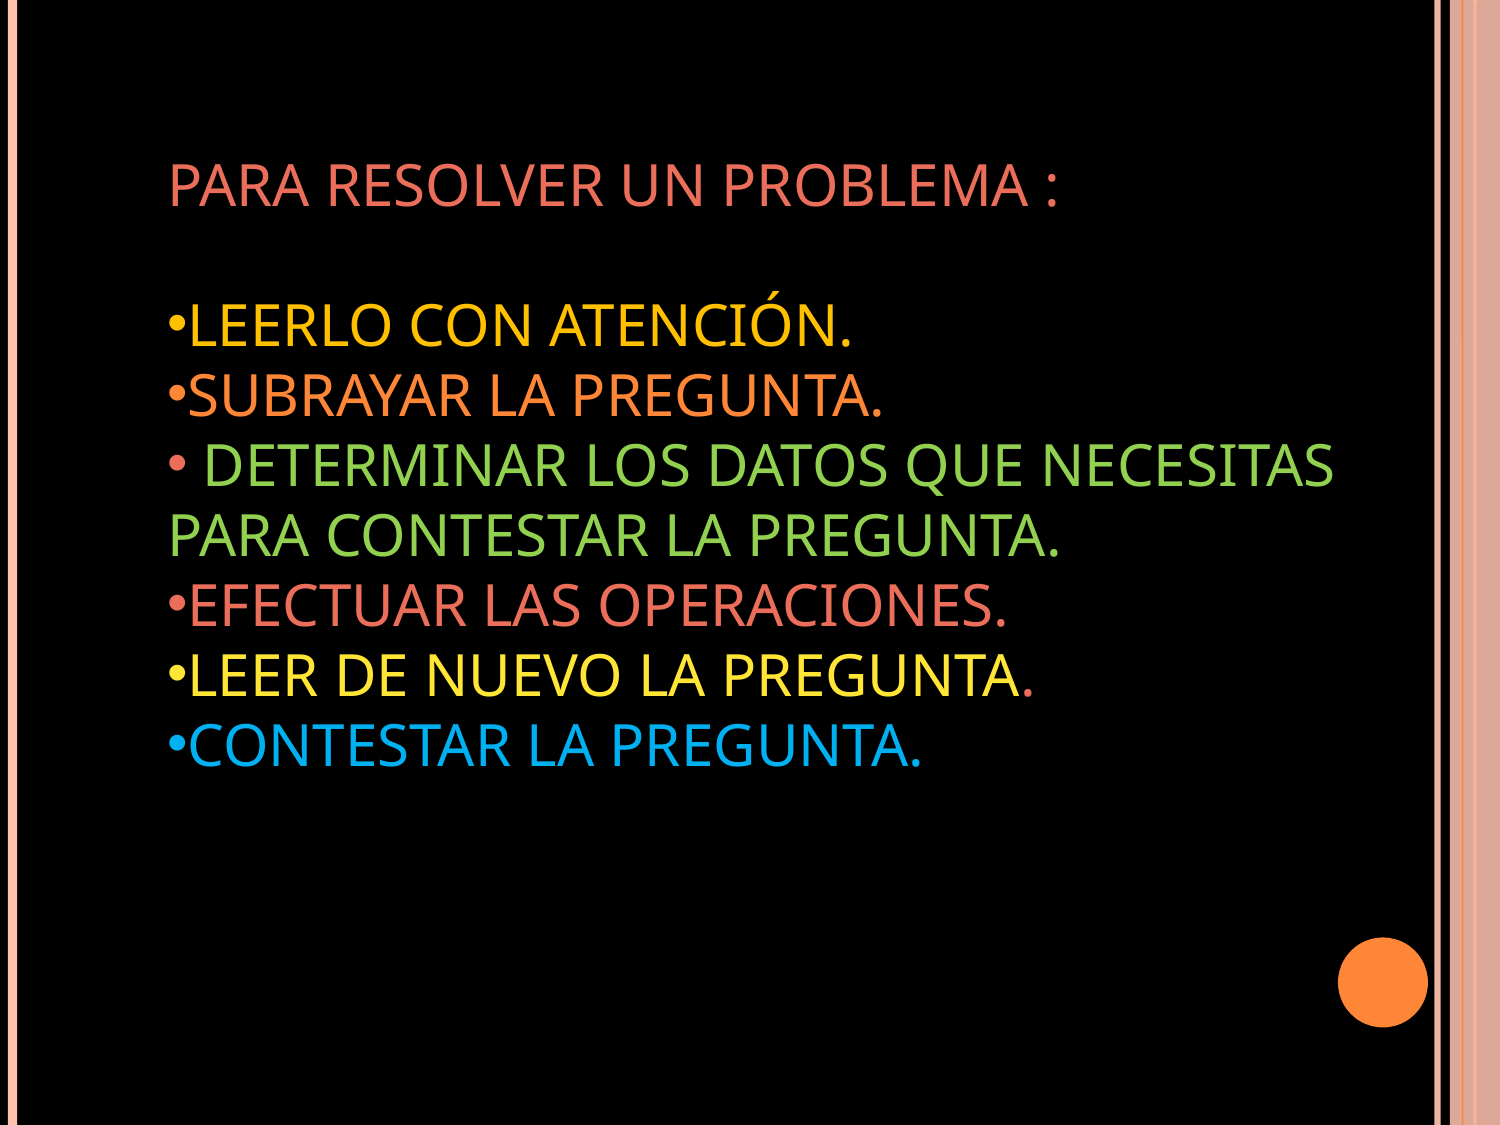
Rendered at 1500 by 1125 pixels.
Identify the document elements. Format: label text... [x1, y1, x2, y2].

text_box PARA RESOLVER UN PROBLEMA : LEERLO CON ATENCIÓN. SUBRAYAR LA PREGUNTA. DETERMINAR LOS DATOS QUE NECESITAS PARA CONTESTAR LA PREGUNTA. EFECTUAR LAS OPERACIONES. LEER DE NUEVO LA PREGUNTA. CONTESTAR LA PREGUNTA. [152, 140, 1383, 856]
